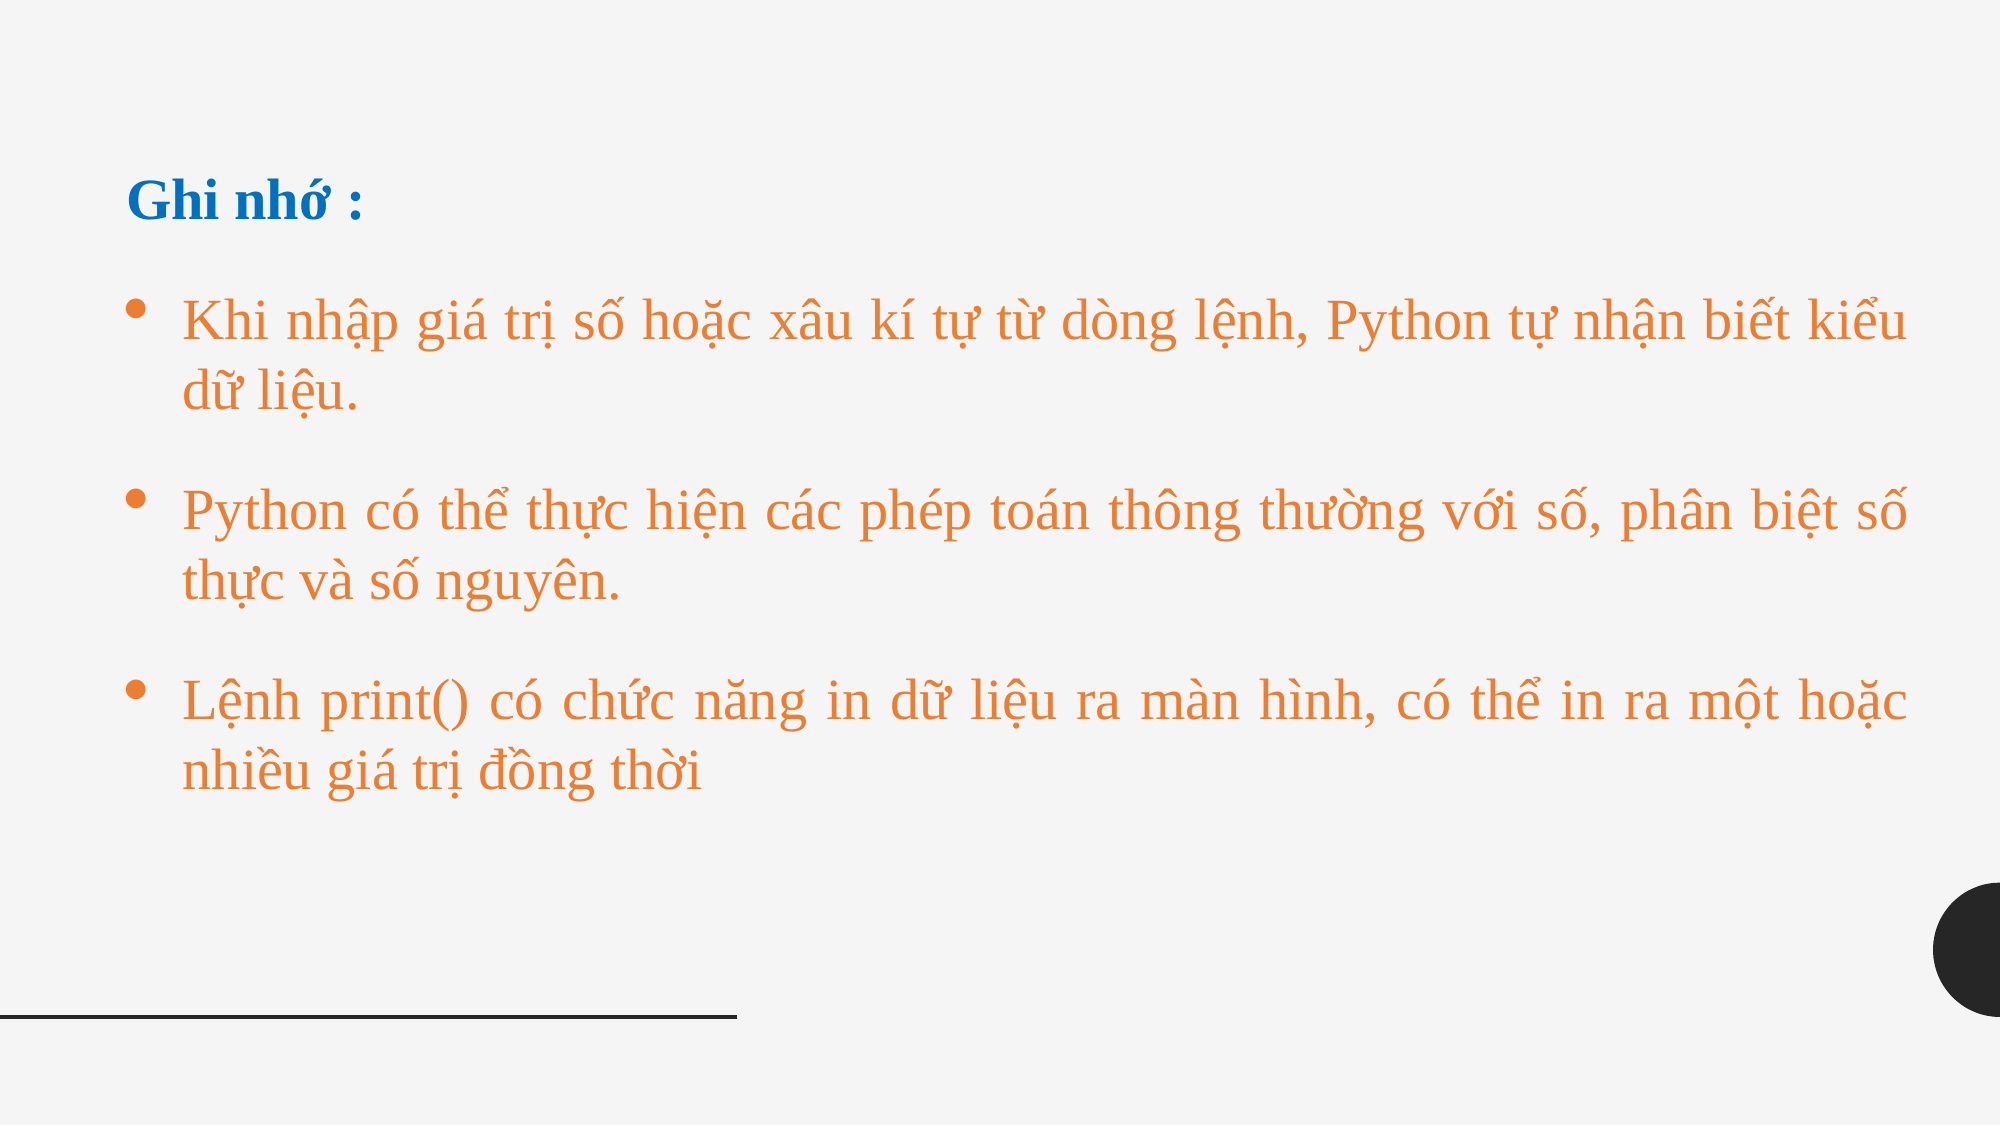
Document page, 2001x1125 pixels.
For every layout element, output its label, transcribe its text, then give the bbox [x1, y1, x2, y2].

text_box Ghi nhớ : Khi nhập giá trị số hoặc xâu kí tự từ dòng lệnh, Python tự nhận biết kiểu dữ liệu. Python có thể thực hiện các phép toán thông thường với số, phân biệt số thực và số nguyên. Lệnh print() có chức năng in dữ liệu ra màn hình, có thể in ra một hoặc nhiều giá trị đồng thời [111, 153, 1925, 809]
